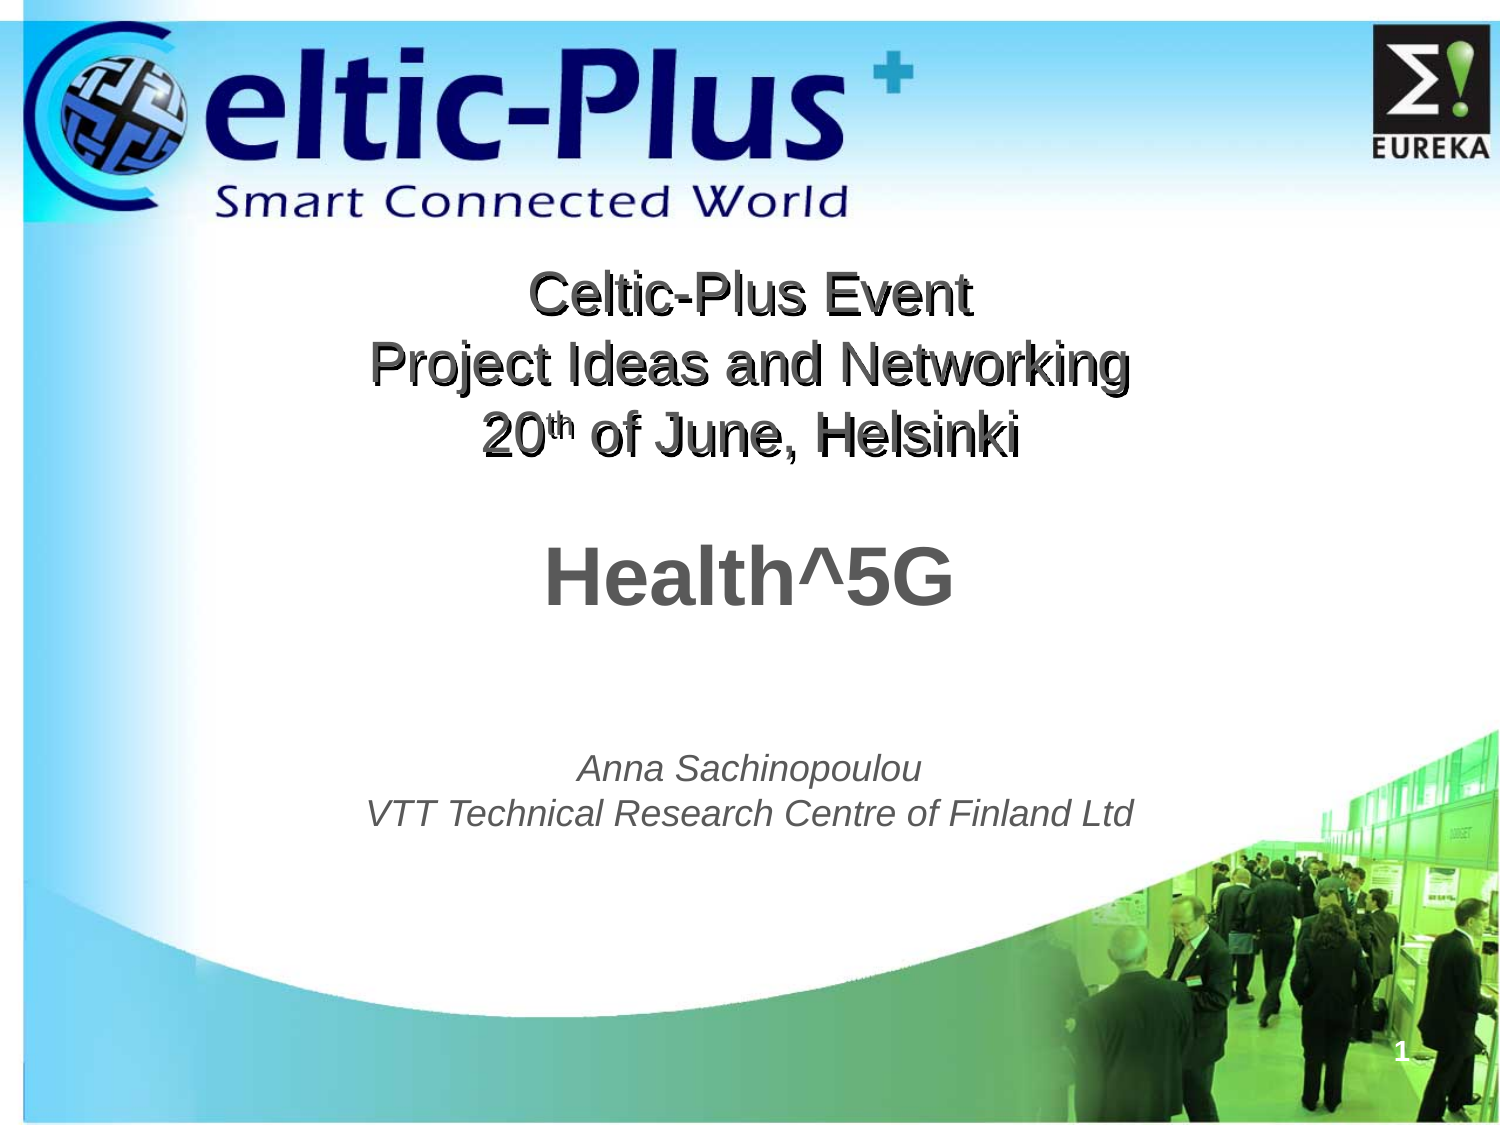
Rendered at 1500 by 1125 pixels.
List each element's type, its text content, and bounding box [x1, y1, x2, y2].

title Celtic-Plus Event Project Ideas and Networking 20th of June, Helsinki [112, 238, 1388, 451]
text_box Anna Sachinopoulou VTT Technical Research Centre of Finland Ltd [112, 668, 1388, 910]
picture [0, 0, 1500, 1125]
slide_number 1 [1074, 1024, 1425, 1103]
text_box Health^5G [5, 451, 1495, 693]
